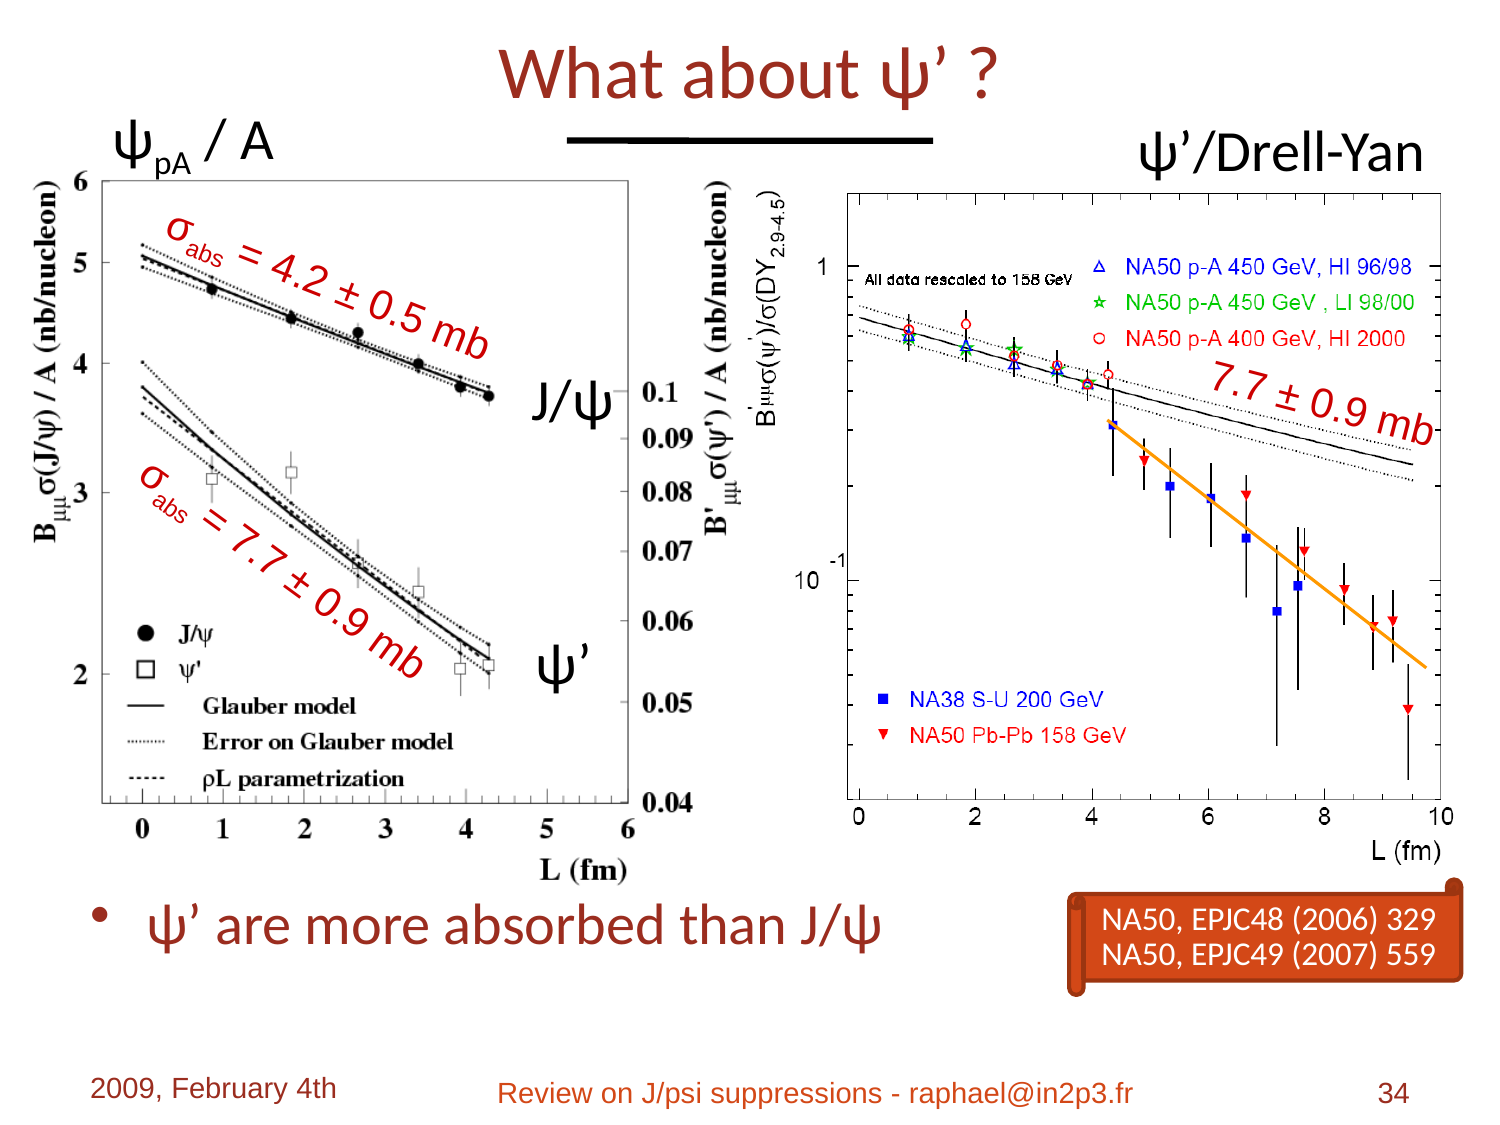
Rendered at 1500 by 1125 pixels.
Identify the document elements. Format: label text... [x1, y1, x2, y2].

title What about ψ’ ? [74, 0, 1426, 138]
text_box ψ’ are more absorbed than J/ψ [74, 879, 1425, 1005]
footer Review on J/psi suppressions - raphael@in2p3.fr [374, 1066, 1257, 1125]
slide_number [74, 1061, 426, 1107]
text_box ψpA / A [97, 93, 289, 150]
text_box ψ’/Drell-Yan [1122, 105, 1440, 180]
picture [21, 152, 1462, 897]
text_box NA50, EPJC48 (2006) 329 NA50, EPJC49 (2007) 559 [1067, 879, 1464, 997]
slide_number 34 [1074, 1066, 1426, 1111]
